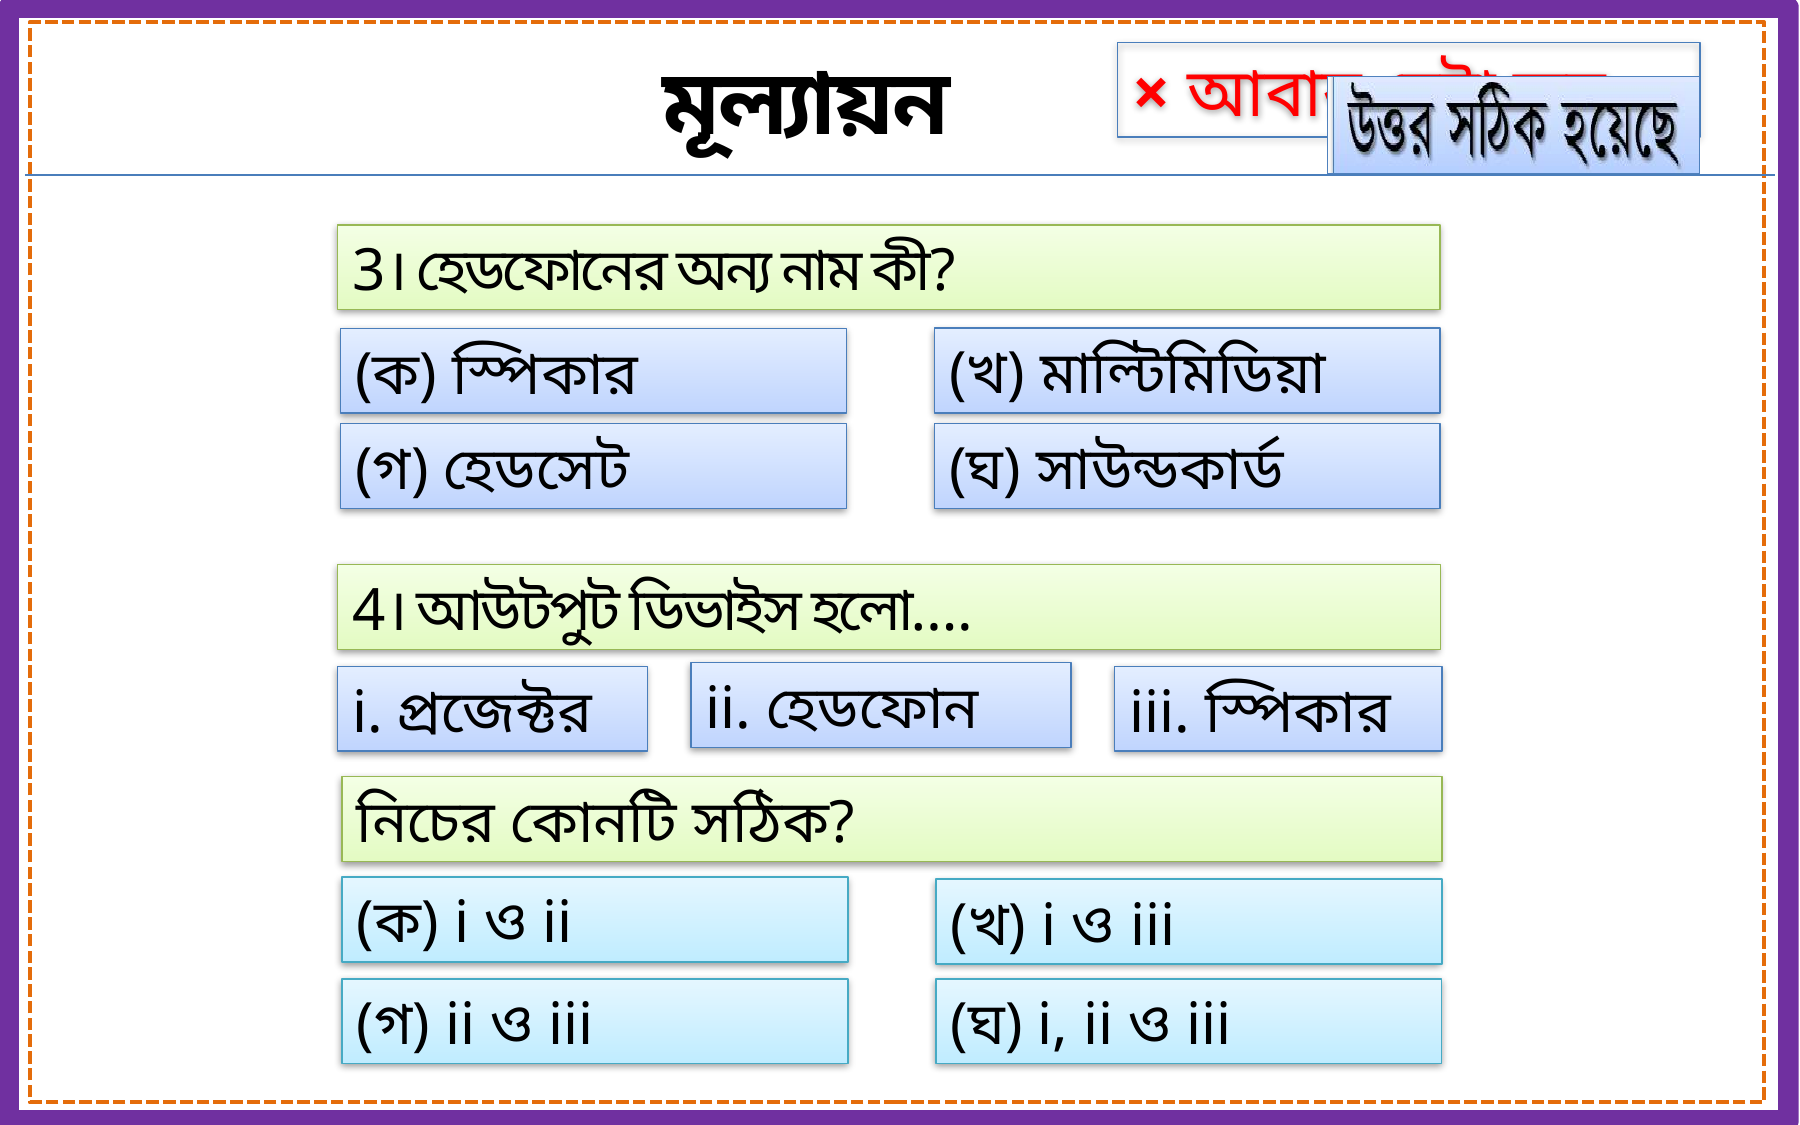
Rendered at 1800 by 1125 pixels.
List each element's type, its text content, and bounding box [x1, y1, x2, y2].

text_box (গ) ii ও iii [341, 978, 849, 1064]
text_box মূল্যায়ন [623, 46, 990, 151]
text_box নিচের কোনটি সঠিক? [341, 776, 1443, 862]
text_box (ক) স্পিকার [340, 328, 847, 414]
text_box (খ) মাল্টিমিডিয়া [934, 327, 1441, 414]
text_box × আবার চেষ্টা কর [1117, 42, 1701, 138]
text_box (গ) হেডসেট [340, 423, 847, 509]
text_box iii. স্পিকার [1114, 666, 1443, 752]
text_box ii. হেডফোন [690, 662, 1072, 748]
text_box 3। হেডফোনের অন্য নাম কী? [337, 224, 1441, 310]
text_box (ঘ) সাউন্ডকার্ড [934, 423, 1441, 509]
picture [1327, 76, 1701, 174]
text_box (ঘ) i, ii ও iii [935, 978, 1442, 1064]
text_box (খ) i ও iii [935, 878, 1443, 965]
text_box (ক) i ও ii [341, 876, 849, 963]
text_box i. প্রজেক্টর [337, 666, 648, 752]
text_box 4। আউটপুট ডিভাইস হলো…. [337, 564, 1441, 650]
